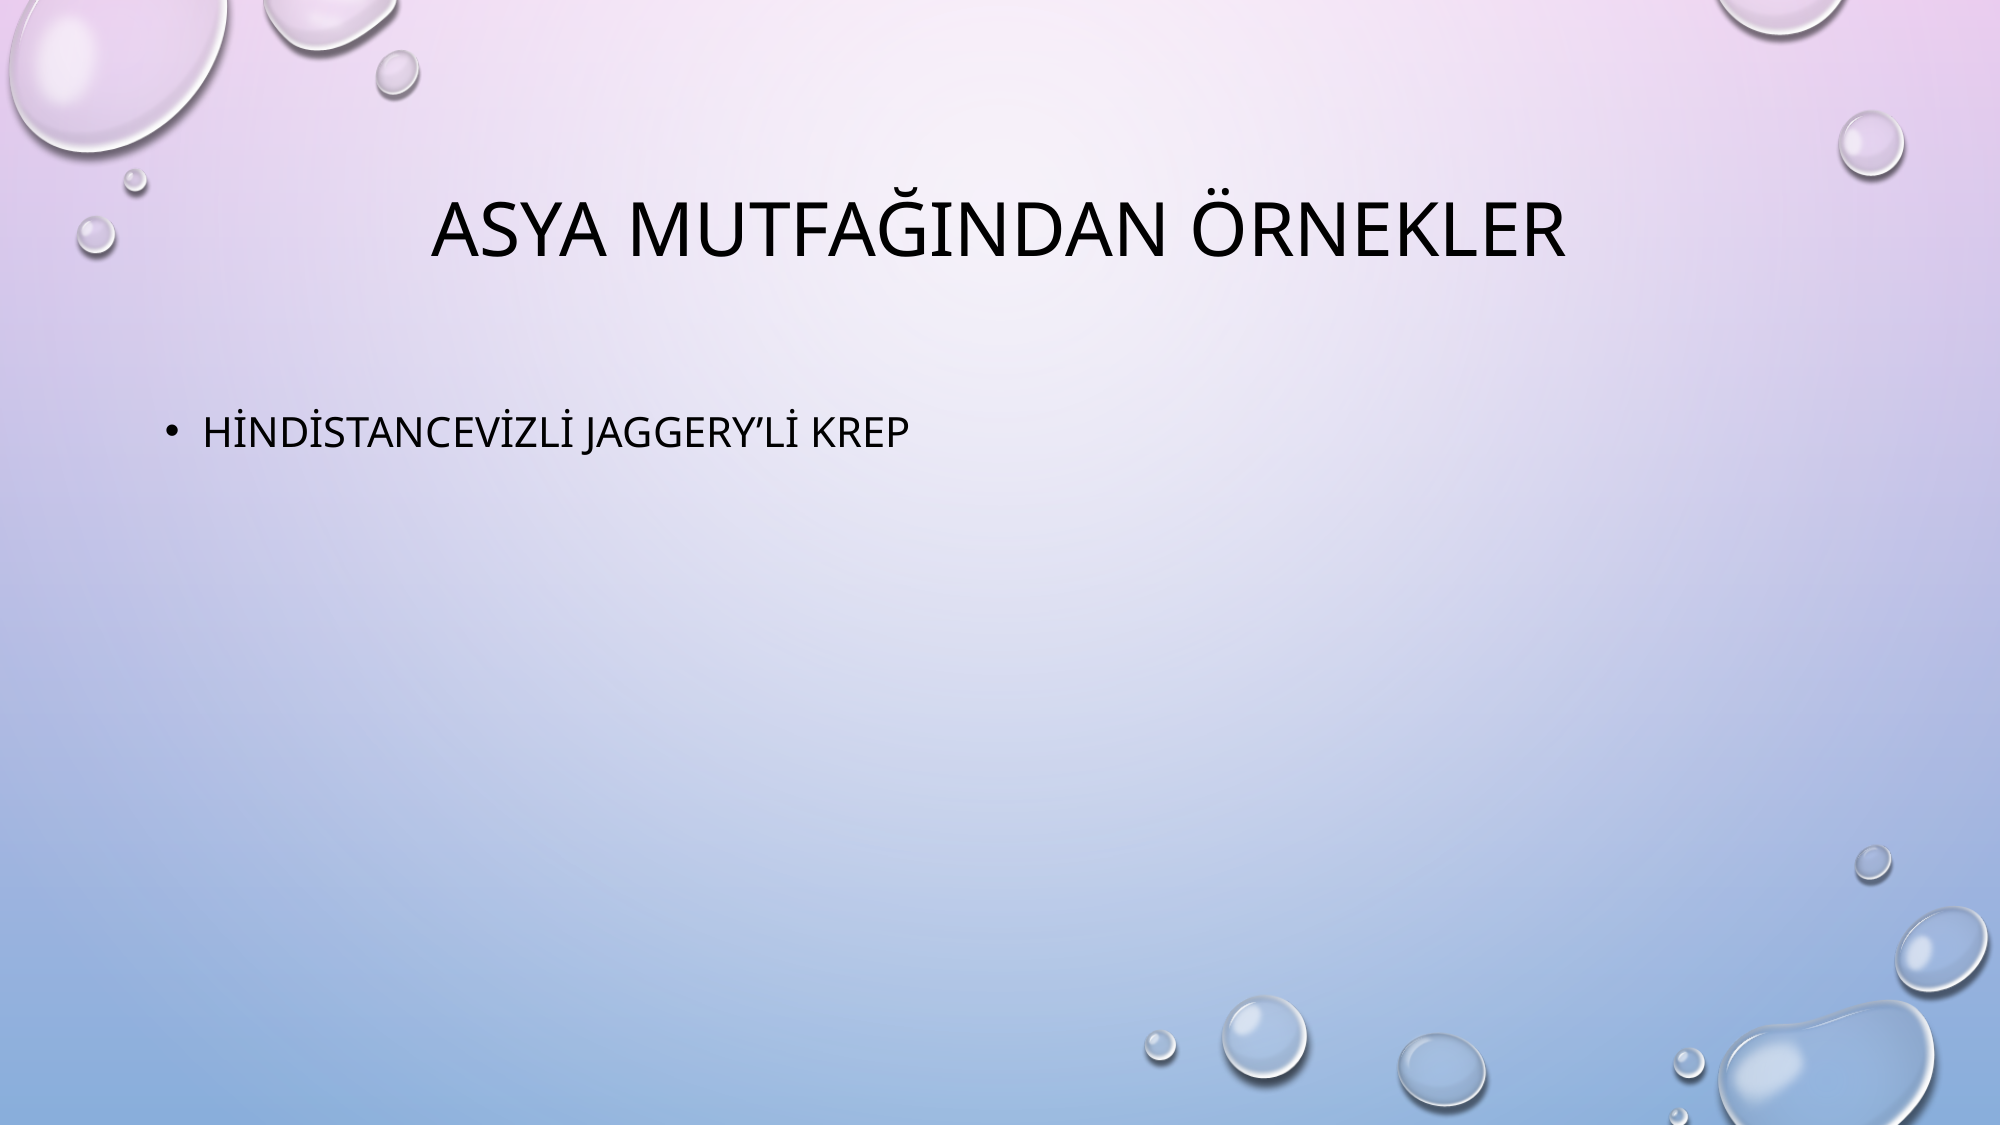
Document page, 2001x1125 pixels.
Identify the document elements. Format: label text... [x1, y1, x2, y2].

list Hindistancevizli jaggery’li krep [149, 388, 1850, 950]
title asya MUTFAĞINDAN ÖRNEKLER [149, 101, 1851, 364]
picture [0, 0, 2000, 1125]
